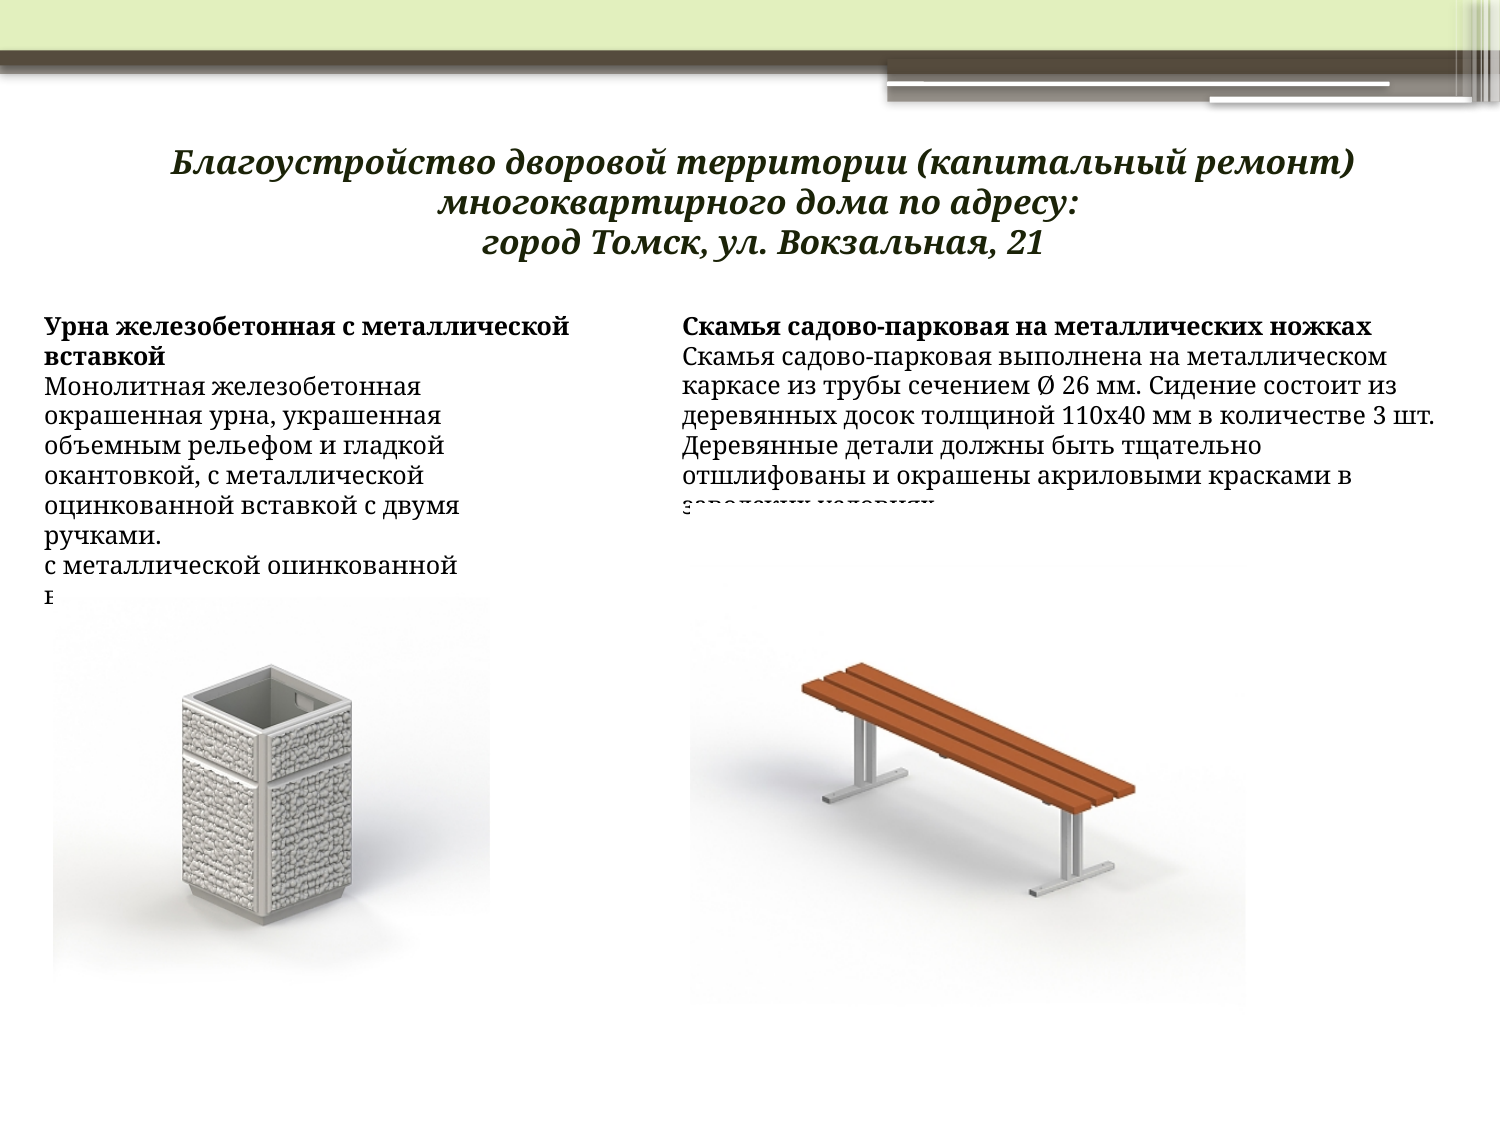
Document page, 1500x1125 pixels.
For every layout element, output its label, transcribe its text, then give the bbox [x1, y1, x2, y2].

picture [690, 503, 1247, 1059]
title Благоустройство дворовой территории (капитальный ремонт) многоквартирного дома по адресу: город Томск, ул. Вокзальная, 21 [88, 113, 1439, 289]
text_box Урна железобетонная с металлической вставкой Монолитная железобетонная окрашенная урна, украшенная объемным рельефом и гладкой окантовкой, с металлической оцинкованной вставкой с двумя ручками. с металлической оцинкованной вставкой с двумя ручками. [29, 302, 597, 647]
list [52, 574, 491, 1012]
text_box Скамья садово-парковая на металлических ножках Скамья садово-парковая выполнена на металлическом каркасе из трубы сечением Ø 26 мм. Сидение состоит из деревянных досок толщиной 110х40 мм в количестве 3 шт. Деревянные детали должны быть тщательно отшлифованы и окрашены акриловыми красками в заводских условиях. [667, 302, 1459, 557]
